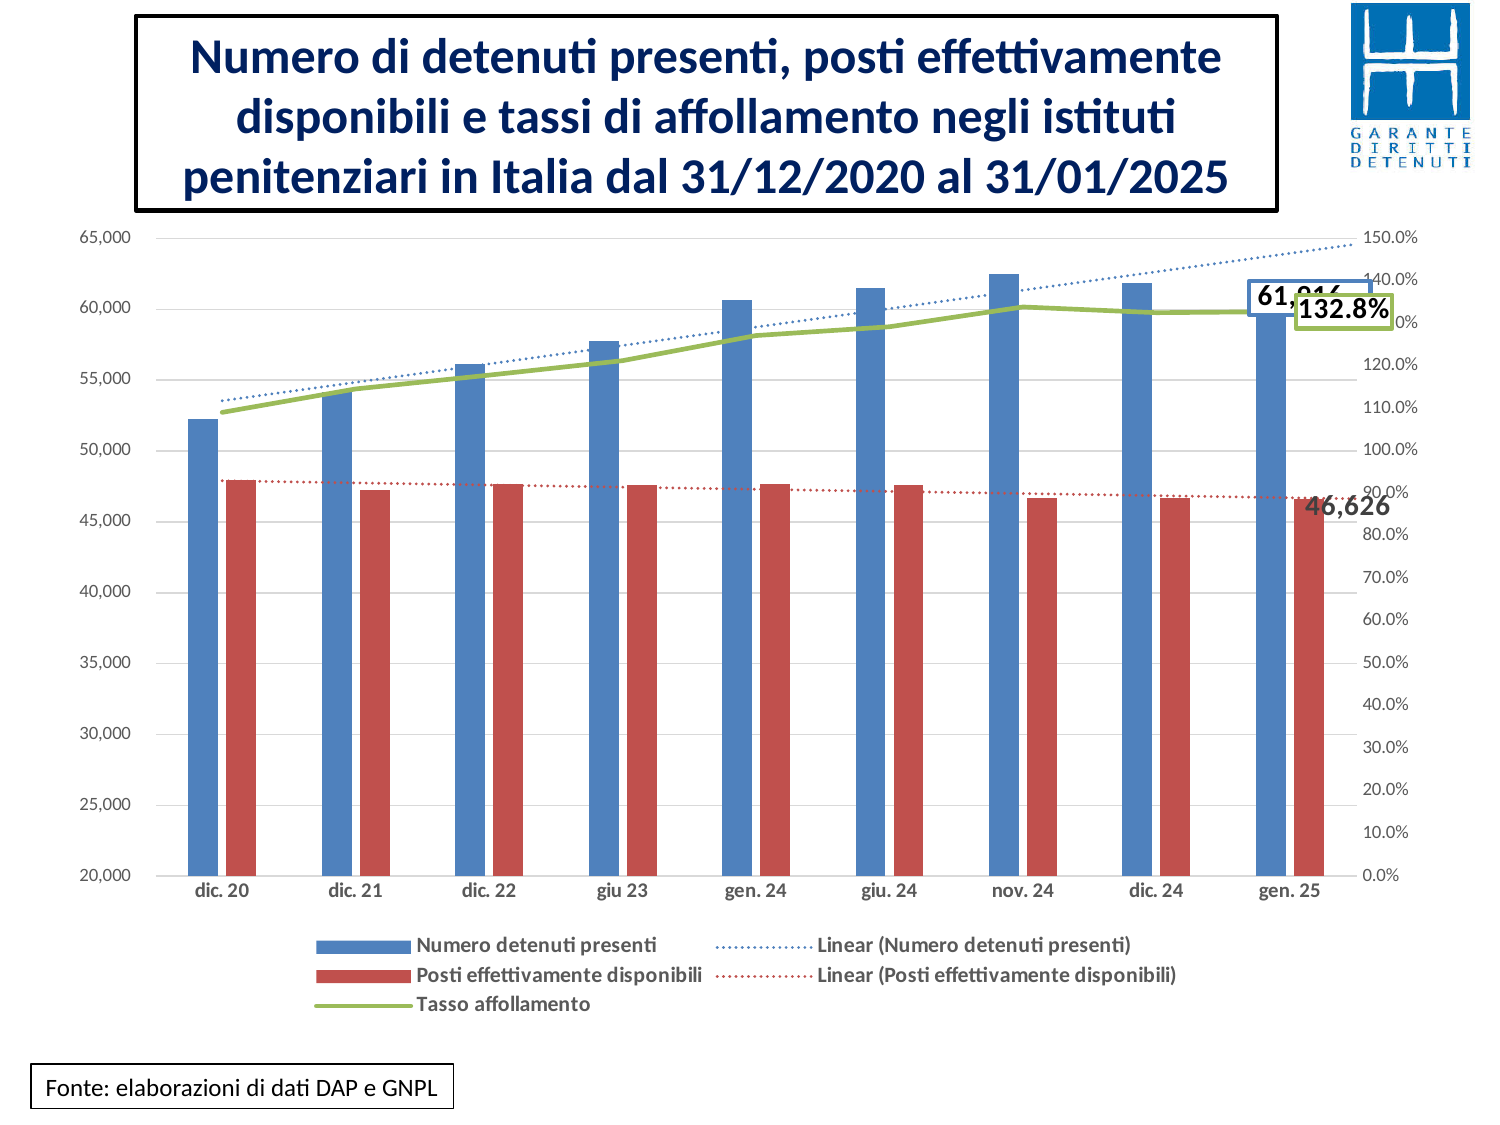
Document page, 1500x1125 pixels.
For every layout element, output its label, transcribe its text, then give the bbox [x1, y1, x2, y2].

chart [46, 212, 1448, 1025]
text_box Numero di detenuti presenti, posti effettivamente disponibili e tassi di affollamento negli istituti penitenziari in Italia dal 31/12/2020 al 31/01/2025 [134, 14, 1279, 211]
picture [1344, 0, 1475, 173]
text_box Fonte: elaborazioni di dati DAP e GNPL [29, 1062, 455, 1111]
